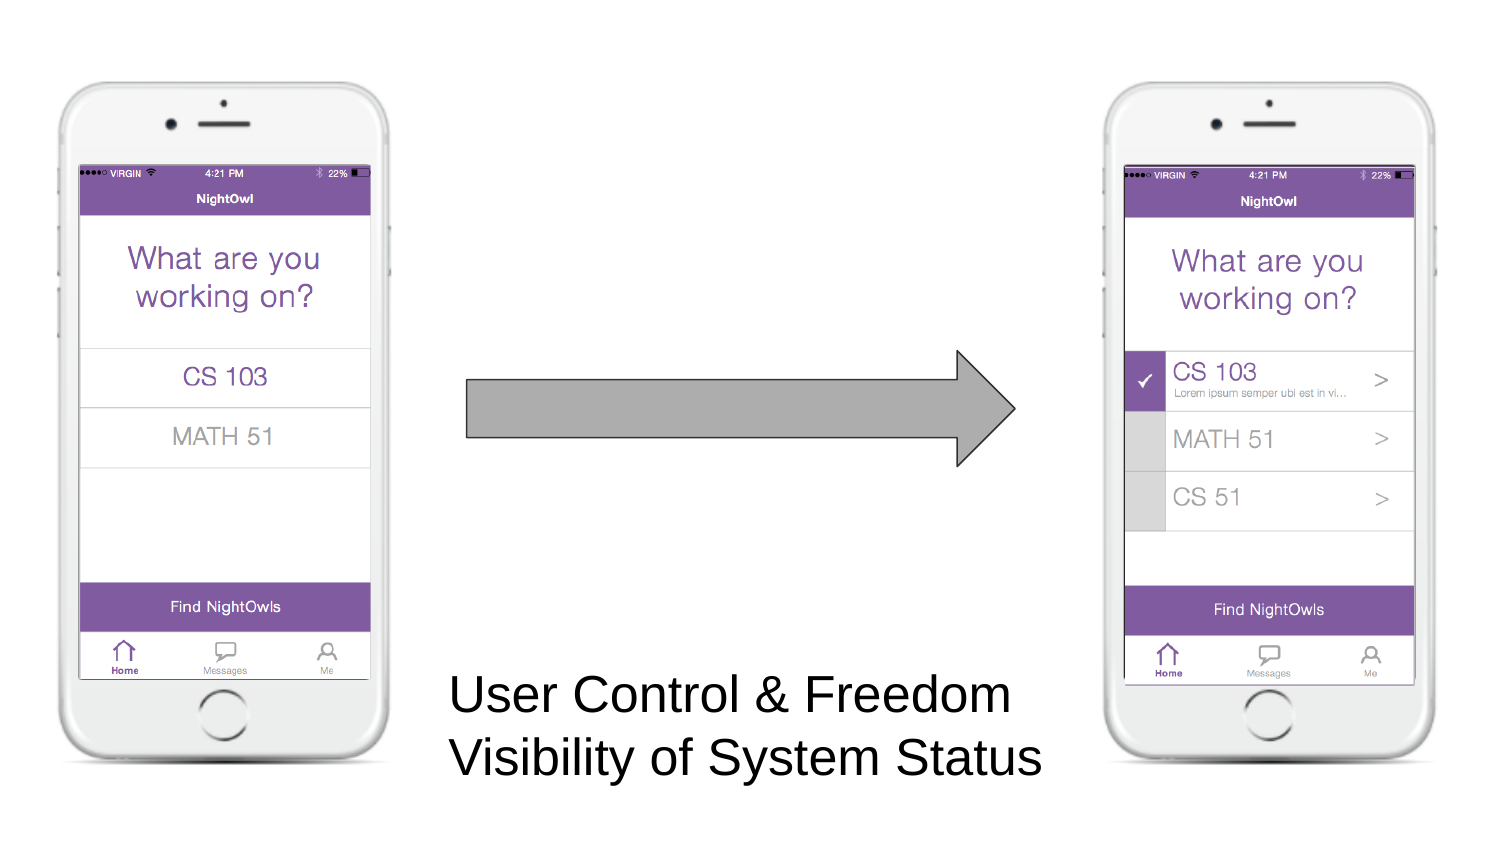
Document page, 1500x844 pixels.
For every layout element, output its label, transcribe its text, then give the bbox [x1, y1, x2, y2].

picture [1096, 71, 1444, 772]
text_box [466, 350, 1016, 467]
picture [51, 71, 398, 772]
title User Control & Freedom Visibility of System Status [433, 645, 1073, 844]
